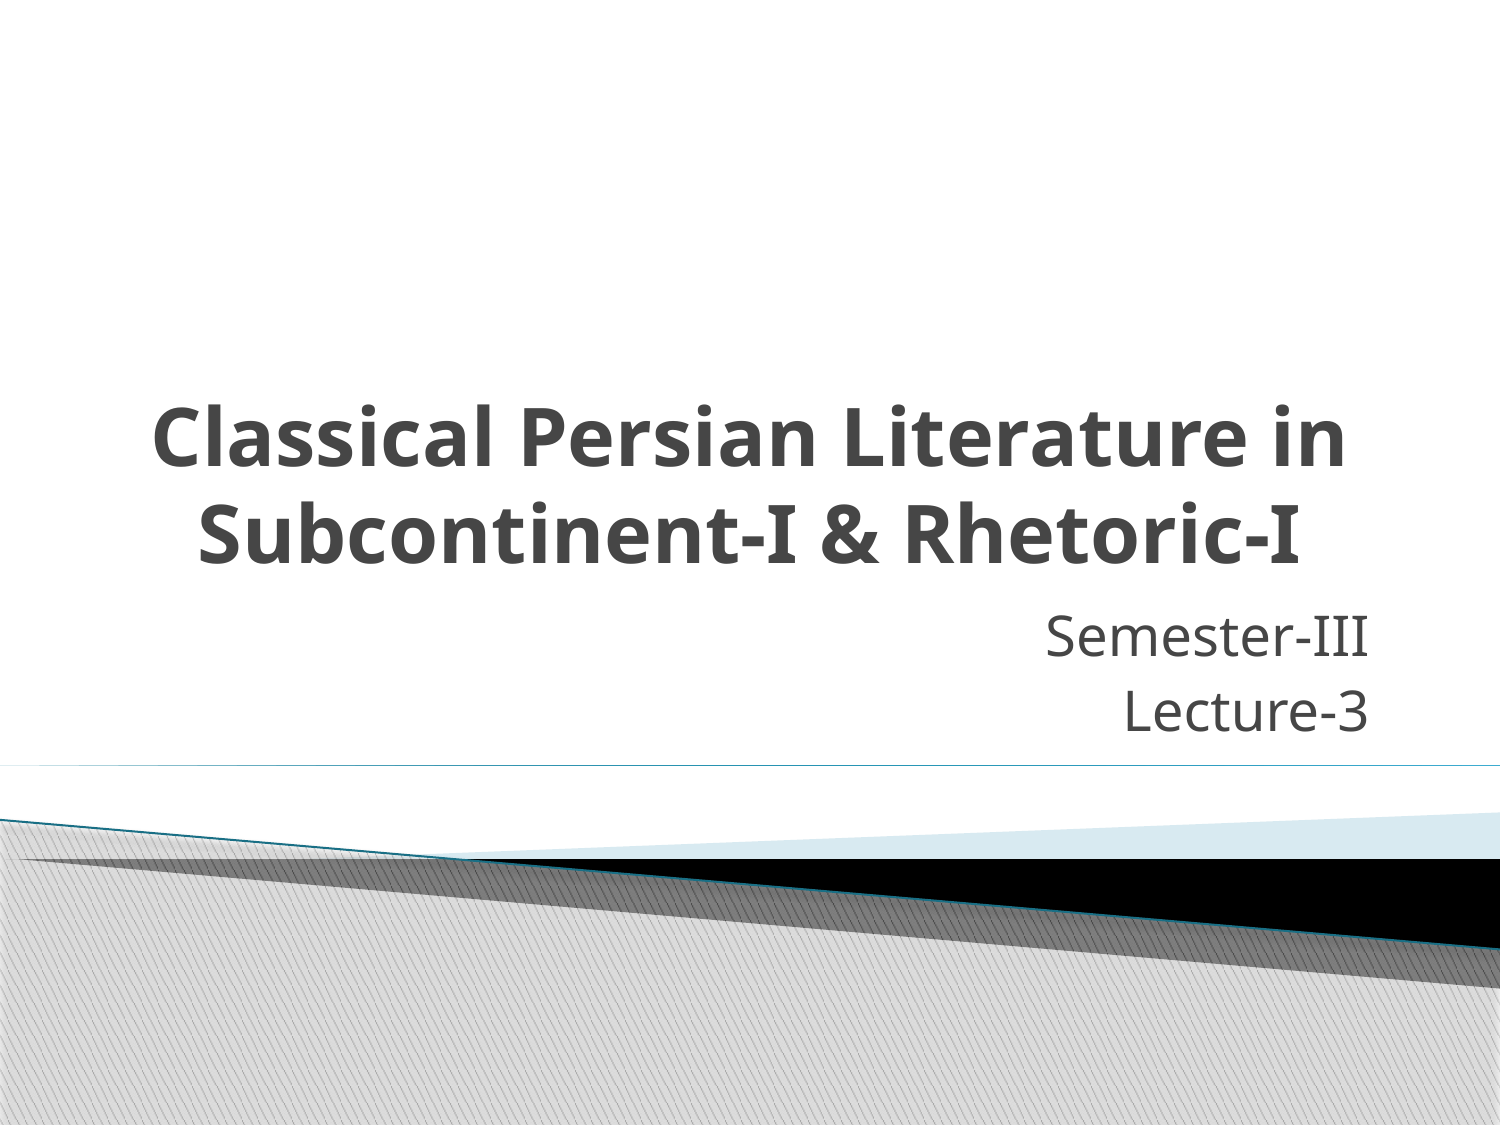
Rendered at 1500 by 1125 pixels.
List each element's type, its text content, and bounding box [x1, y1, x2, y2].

title Classical Persian Literature in Subcontinent-I & Rhetoric-I [112, 257, 1388, 588]
subtitle Semester-III Lecture-3 [112, 592, 1388, 790]
picture [5, 859, 1500, 989]
